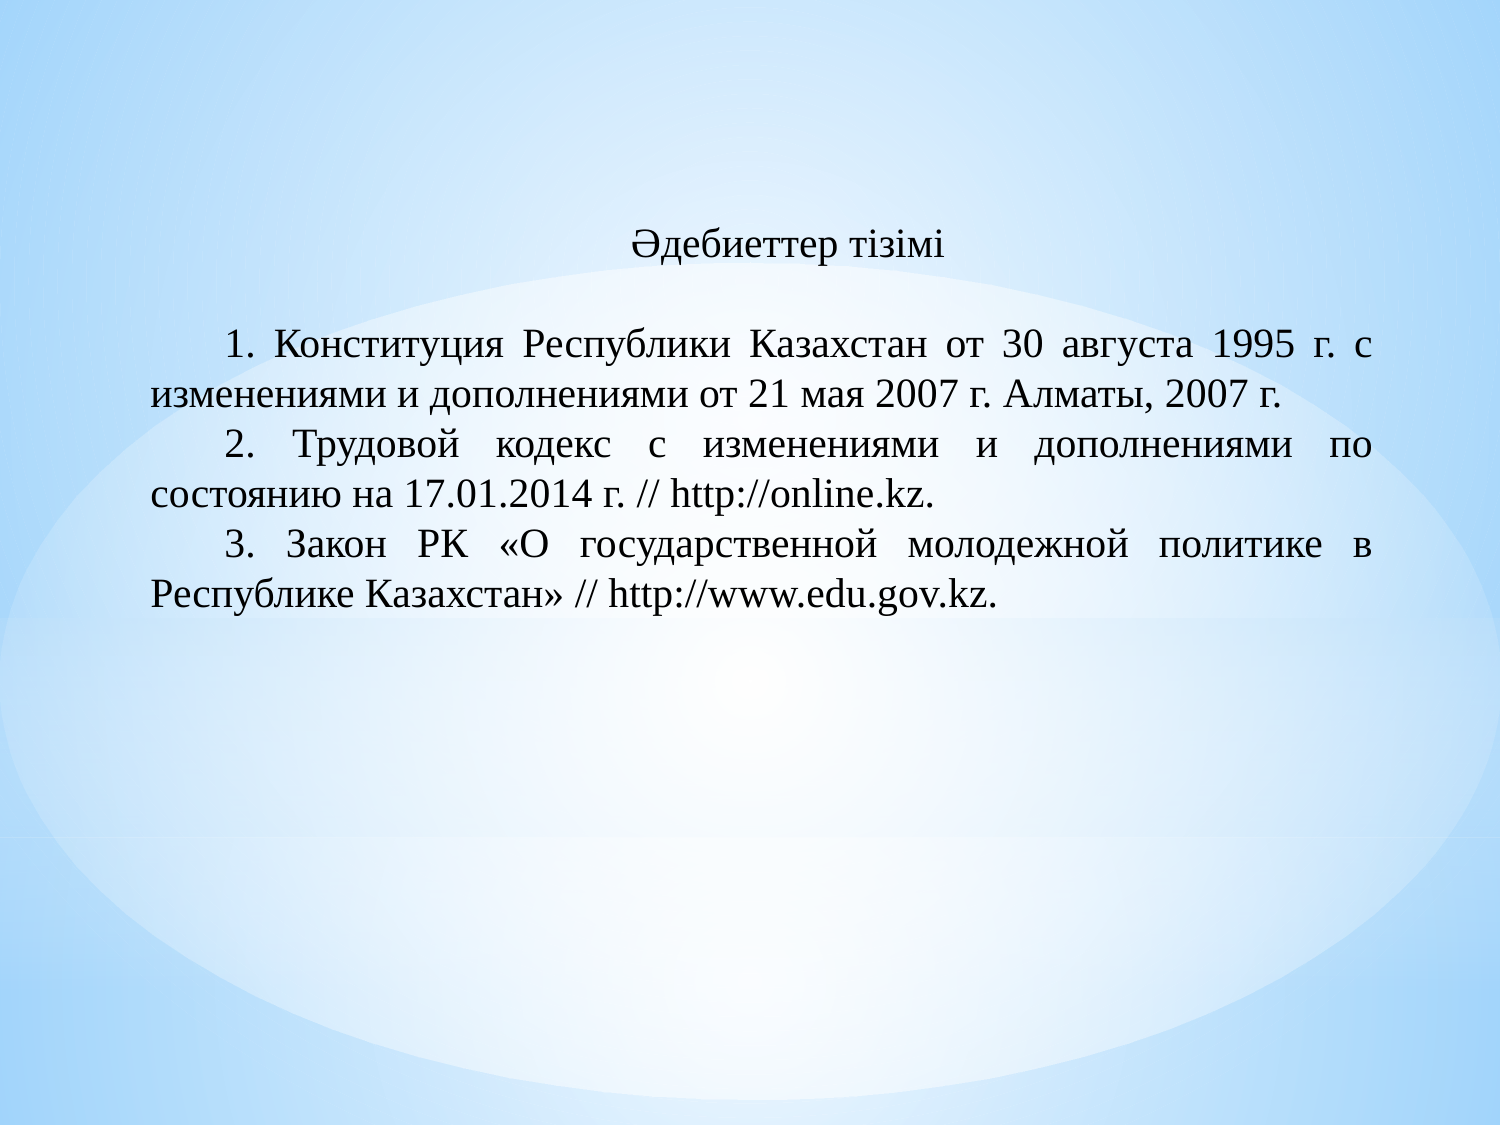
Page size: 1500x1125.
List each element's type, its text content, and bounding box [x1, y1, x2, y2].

text_box Әдебиеттер тізімі 1. Конституция Республики Казахстан от 30 августа 1995 г. с изменениями и дополнениями от 21 мая 2007 г. Алматы, 2007 г. 2. Трудовой кодекс с изменениями и дополнениями по состоянию на 17.01.2014 г. // http://online.kz. 3. Закон РК «О государственной молодежной политике в Республике Казахстан» // http://www.edu.gov.kz. [135, 208, 1388, 673]
